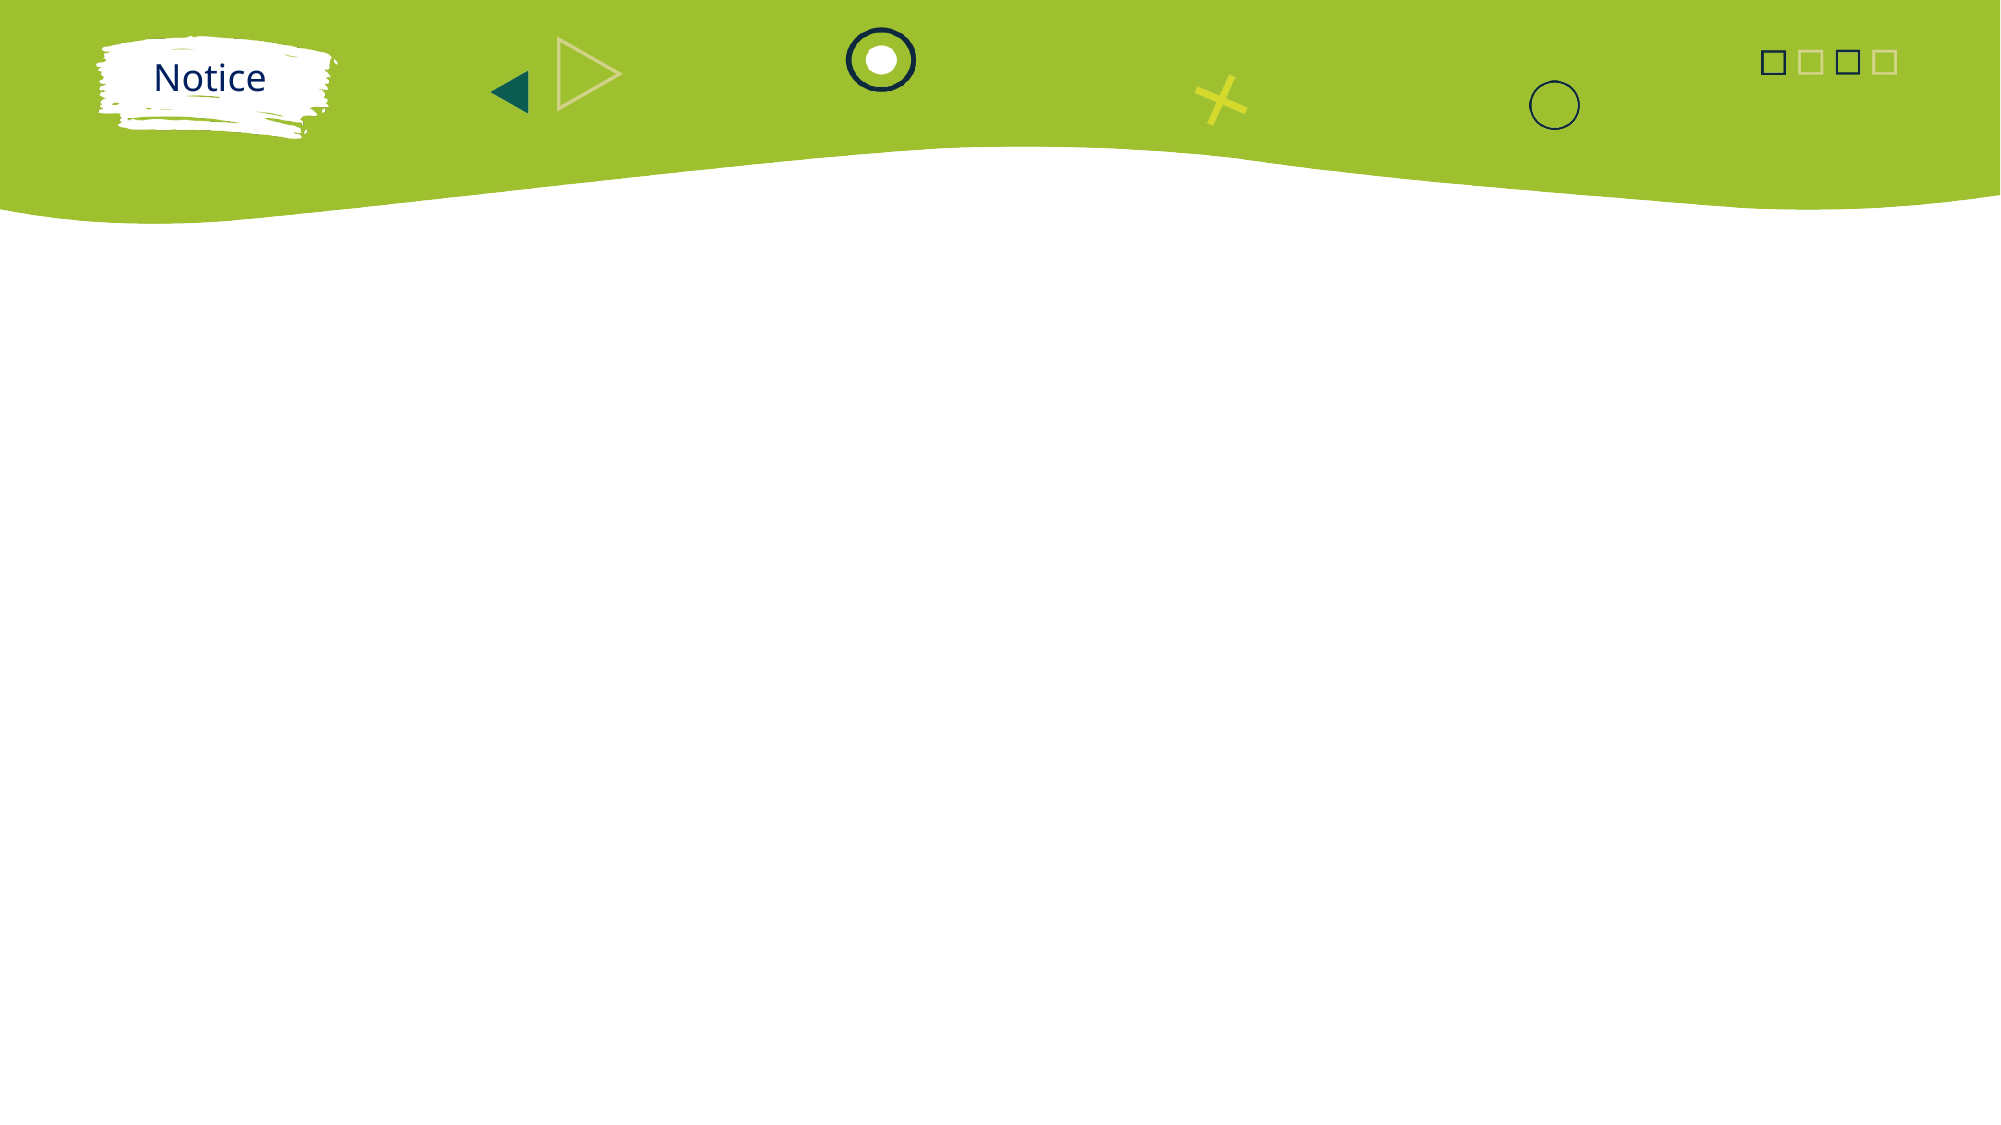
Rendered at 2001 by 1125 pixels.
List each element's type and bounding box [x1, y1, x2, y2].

picture [0, 0, 2001, 224]
